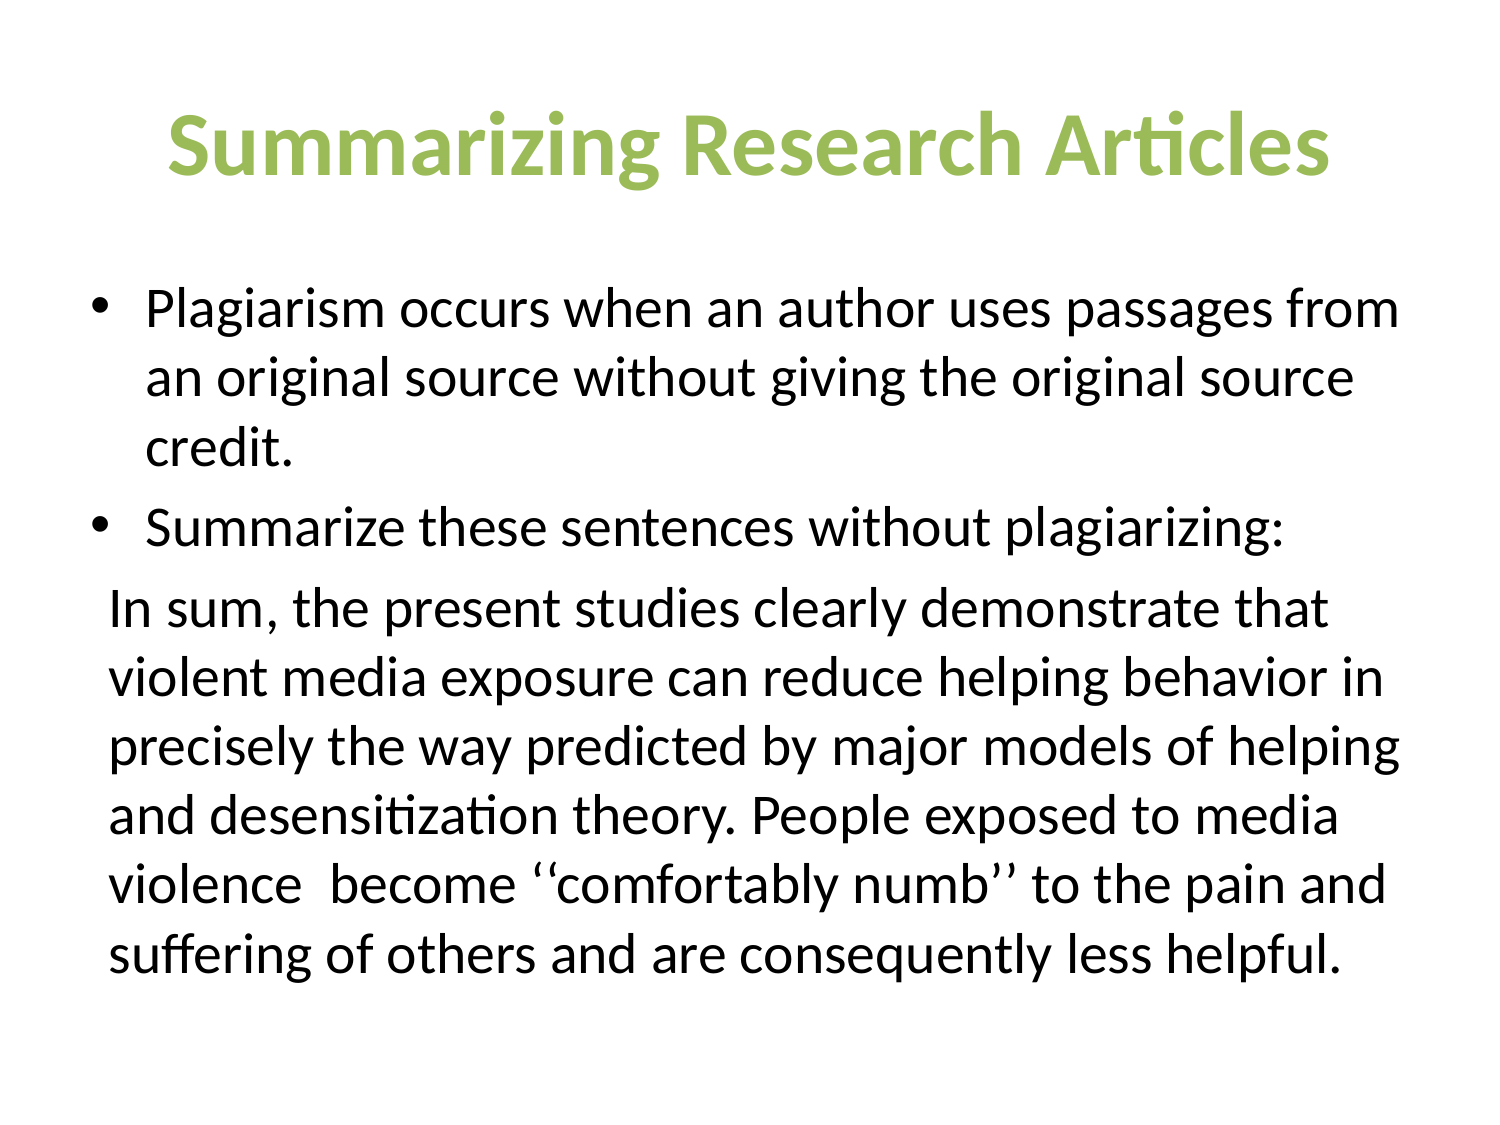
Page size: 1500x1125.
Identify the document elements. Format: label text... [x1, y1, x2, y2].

title Summarizing Research Articles [75, 45, 1425, 233]
list Plagiarism occurs when an author uses passages from an original source without giving the original source credit. Summarize these sentences without plagiarizing: In sum, the present studies clearly demonstrate that violent media exposure can reduce helping behavior in precisely the way predicted by major models of helping and desensitization theory. People exposed to media violence become ‘‘comfortably numb’’ to the pain and suffering of others and are consequently less helpful. [75, 262, 1425, 1005]
